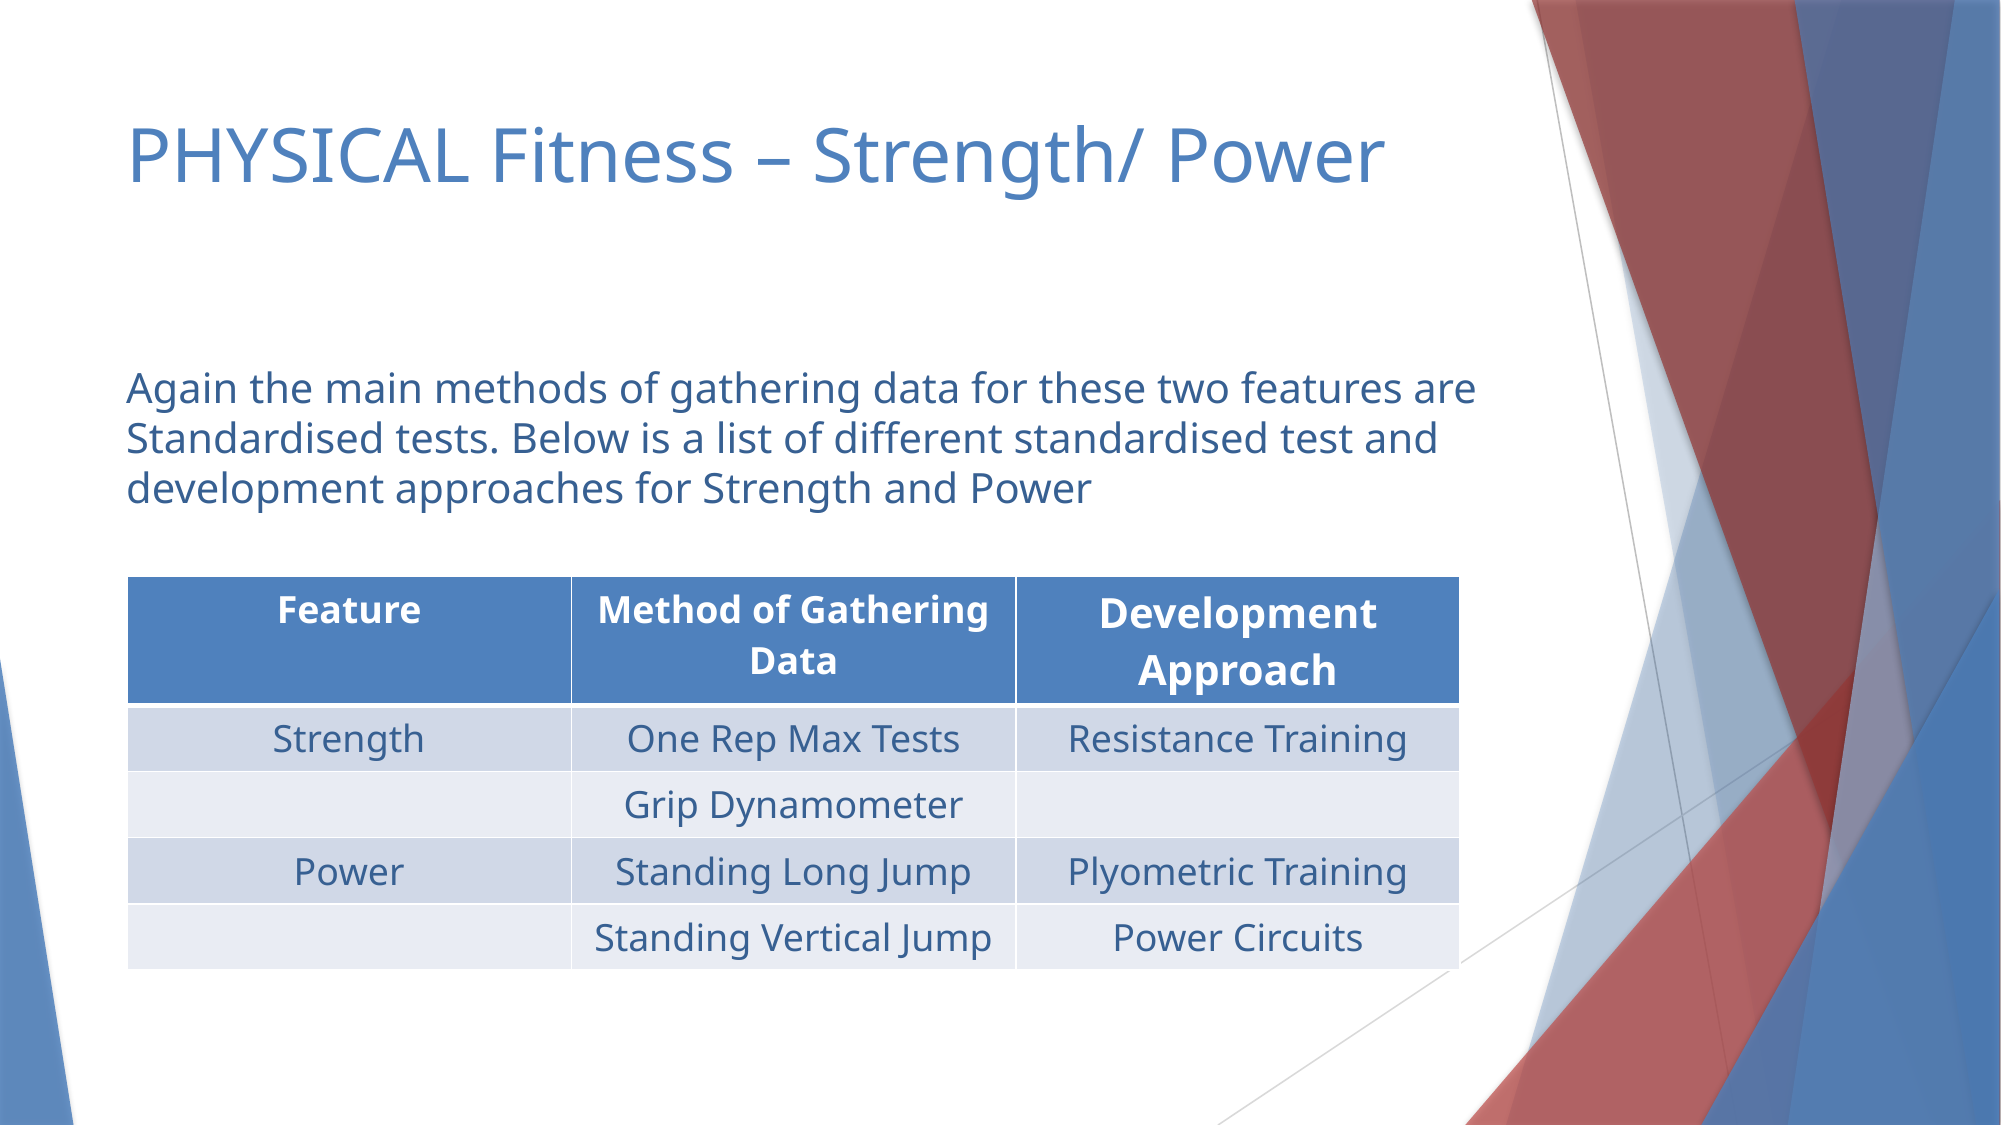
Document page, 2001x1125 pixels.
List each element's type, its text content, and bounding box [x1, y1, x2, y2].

table_header Method of Gathering Data [572, 577, 1015, 703]
list Again the main methods of gathering data for these two features are Standardised tests. Below is a list of different standardised test and development approaches for Strength and Power [111, 354, 1522, 992]
table_cell [128, 905, 571, 969]
table_cell [128, 772, 571, 837]
table_cell Strength [128, 708, 571, 771]
table_cell Power [128, 838, 571, 903]
table_cell Standing Long Jump [572, 838, 1015, 903]
table_cell Resistance Training [1017, 708, 1459, 771]
table_cell One Rep Max Tests [572, 708, 1015, 771]
table_cell Grip Dynamometer [572, 772, 1015, 837]
table_cell Power Circuits [1017, 905, 1459, 969]
table_cell [1017, 772, 1459, 837]
table_cell Plyometric Training [1017, 838, 1459, 903]
table_cell Standing Vertical Jump [572, 905, 1015, 969]
table_header Development Approach [1017, 577, 1459, 703]
title PHYSICAL Fitness – Strength/ Power [111, 99, 1522, 317]
table_header Feature [128, 577, 571, 703]
